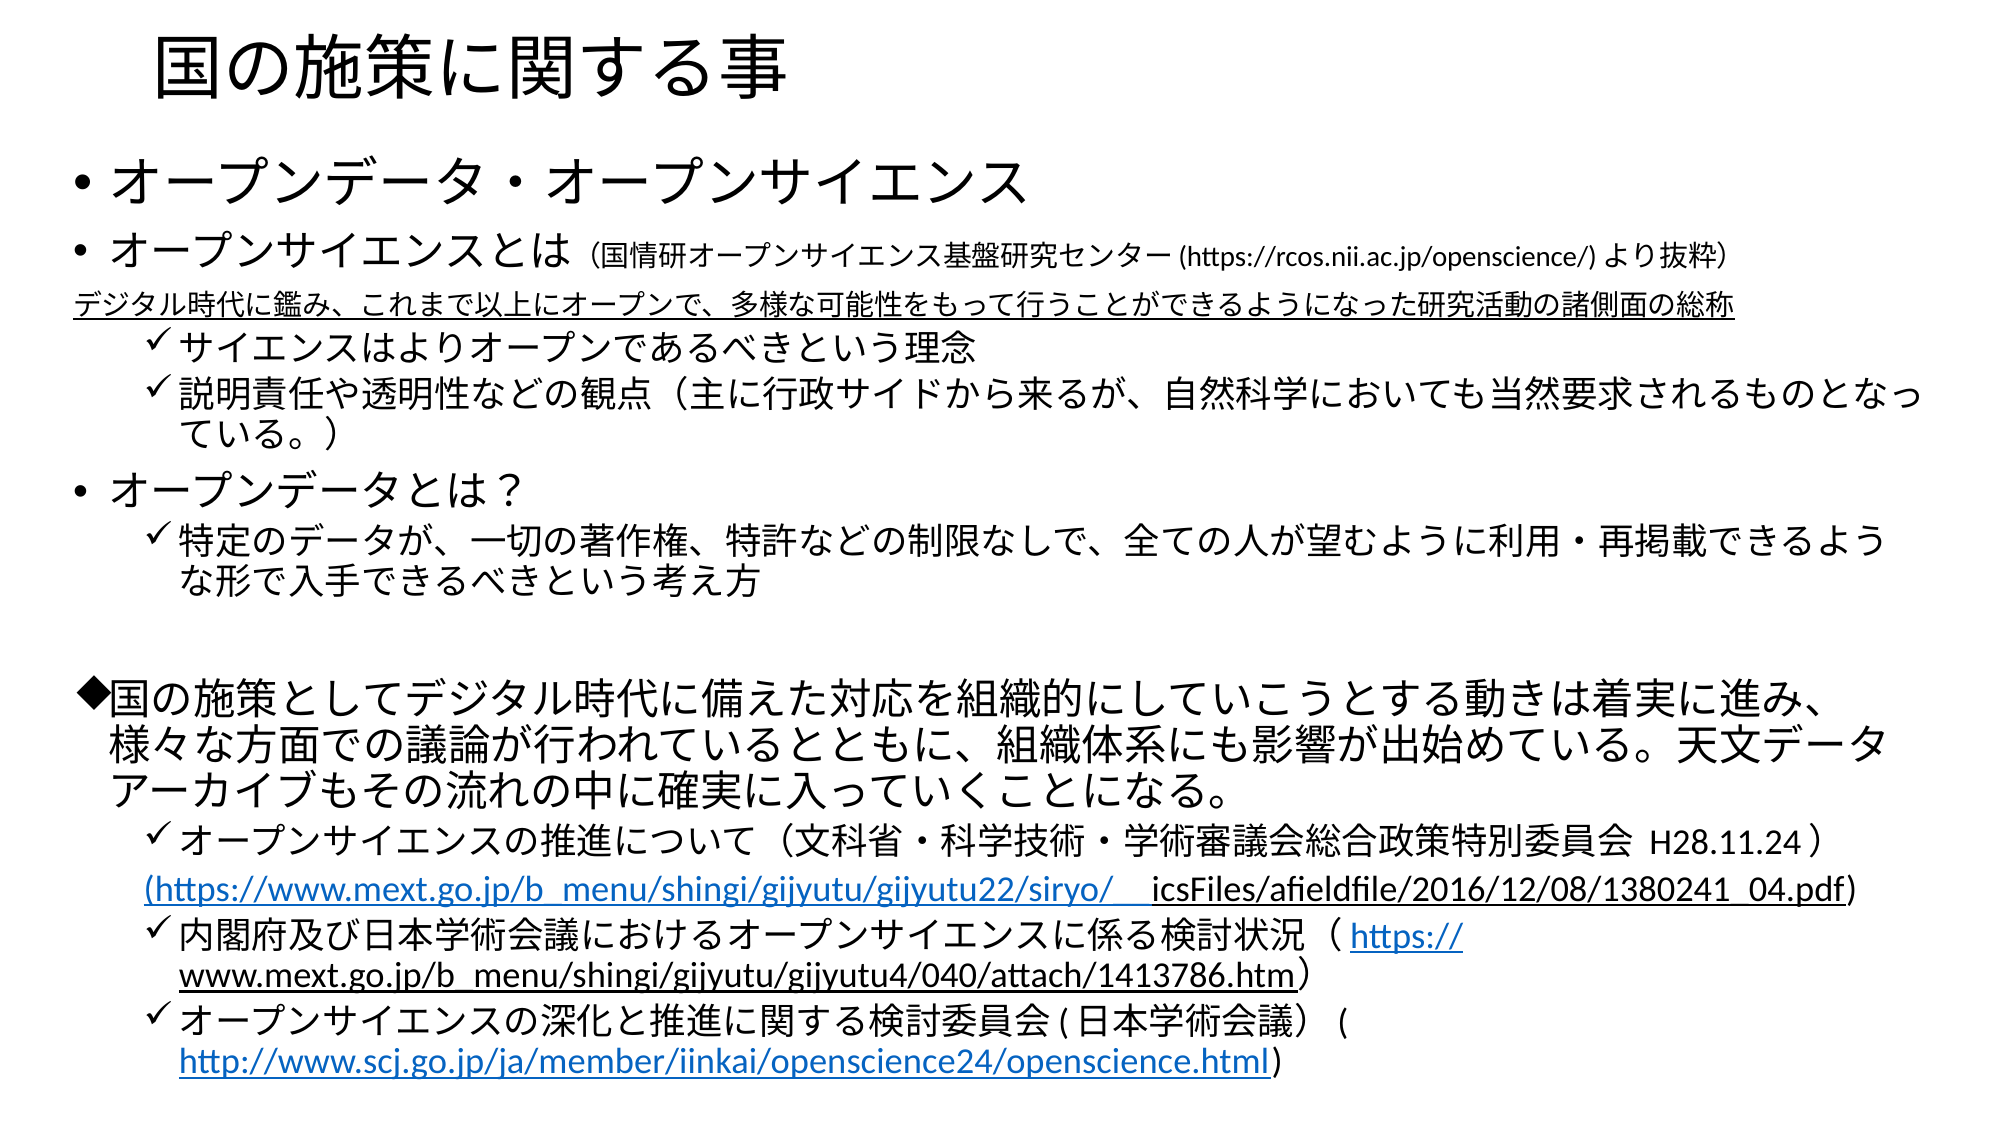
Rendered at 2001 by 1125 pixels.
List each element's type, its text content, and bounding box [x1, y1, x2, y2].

list オープンデータ・オープンサイエンス オープンサイエンスとは（国情研オープンサイエンス基盤研究センター(https://rcos.nii.ac.jp/openscience/)より抜粋） デジタル時代に鑑み、これまで以上にオープンで、多様な可能性をもって行うことができるようになった研究活動の諸側面の総称 サイエンスはよりオープンであるべきという理念 説明責任や透明性などの観点（主に行政サイドから来るが、自然科学においても当然要求されるものとなっている。） オープンデータとは？ 特定のデータが、一切の著作権、特許などの制限なしで、全ての人が望むように利用・再掲載できるような形で入手できるべきという考え方 国の施策としてデジタル時代に備えた対応を組織的にしていこうとする動きは着実に進み、様々な方面での議論が行われているとともに、組織体系にも影響が出始めている。天文データアーカイブもその流れの中に確実に入っていくことになる。 オープンサイエンスの推進について（文科省・科学技術・学術審議会総合政策特別委員会 H28.11.24） (https://www.mext.go.jp/b_menu/shingi/gijyutu/gijyutu22/siryo/__icsFiles/afieldfile/2016/12/08/1380241_04.pdf) 内閣府及び日本学術会議におけるオープンサイエンスに係る検討状況（https://www.mext.go.jp/b_menu/shingi/gijyutu/gijyutu4/040/attach/1413786.htm） オープンサイエンスの深化と推進に関する検討委員会(日本学術会議）(http://www.scj.go.jp/ja/member/iinkai/openscience24/openscience.html) [58, 148, 1942, 1101]
title 国の施策に関する事 [137, 25, 1863, 117]
